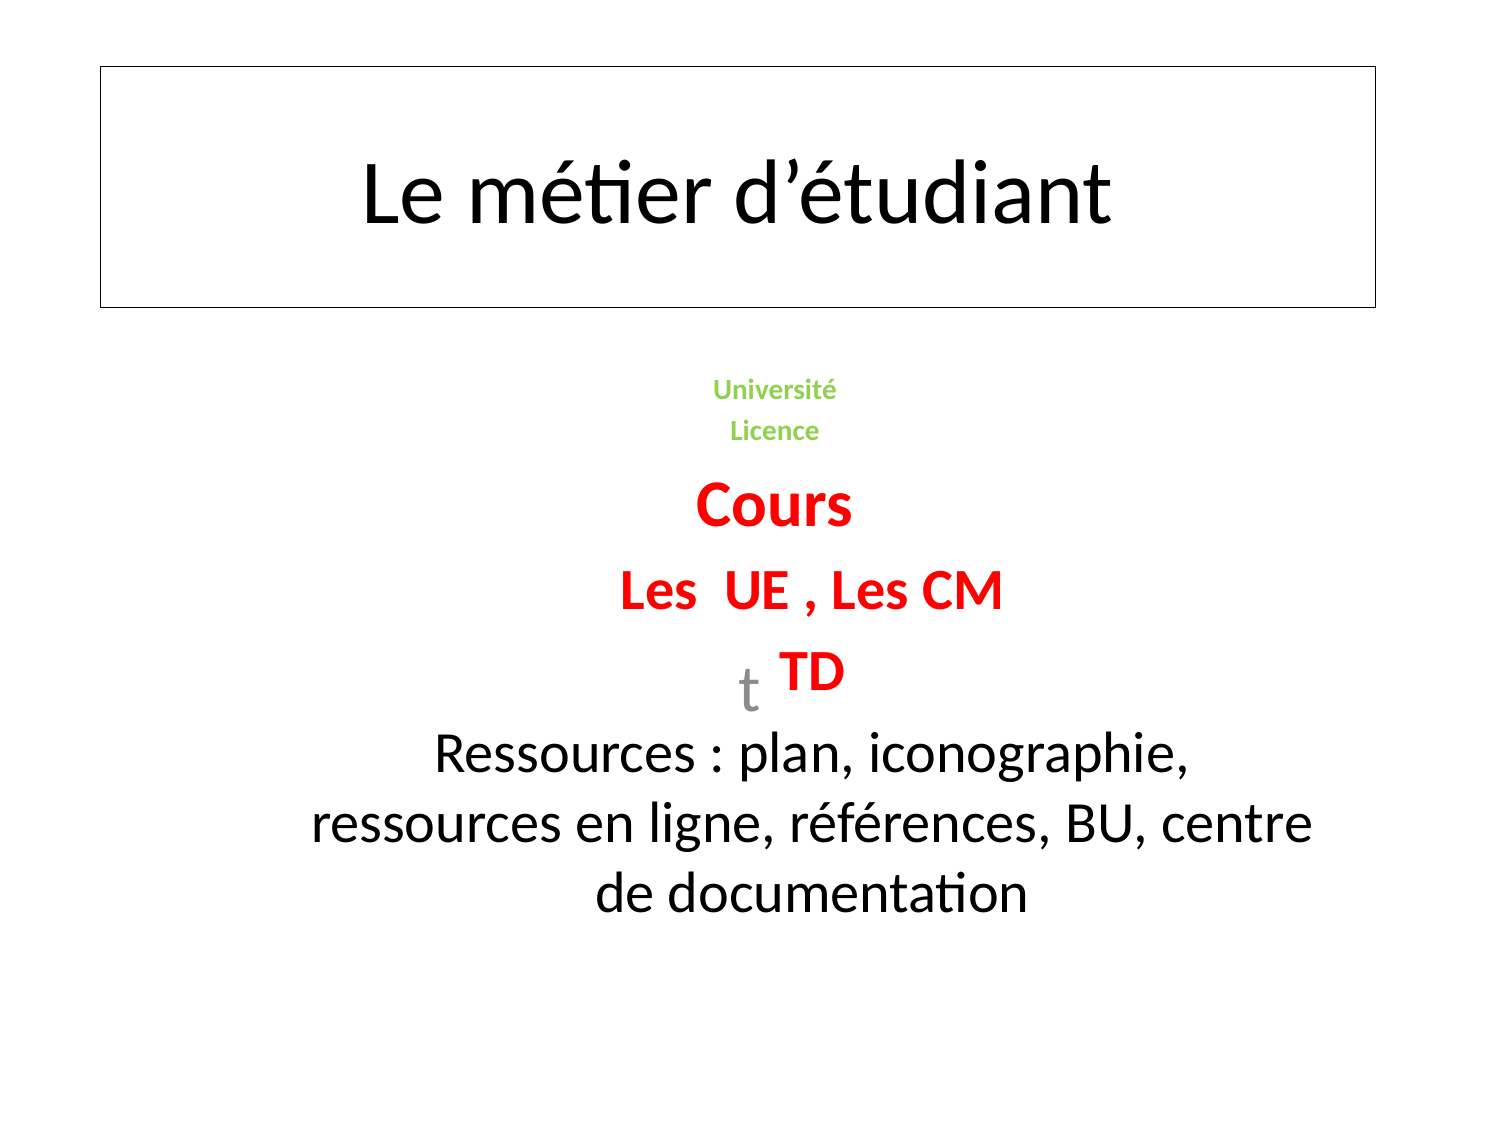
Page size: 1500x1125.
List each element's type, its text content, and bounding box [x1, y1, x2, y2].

text_box Université Licence Cours Les UE , Les CM TD Ressources : plan, iconographie, ressources en ligne, références, BU, centre de documentation [212, 362, 1338, 1038]
title Le métier d’étudiant [100, 66, 1376, 308]
